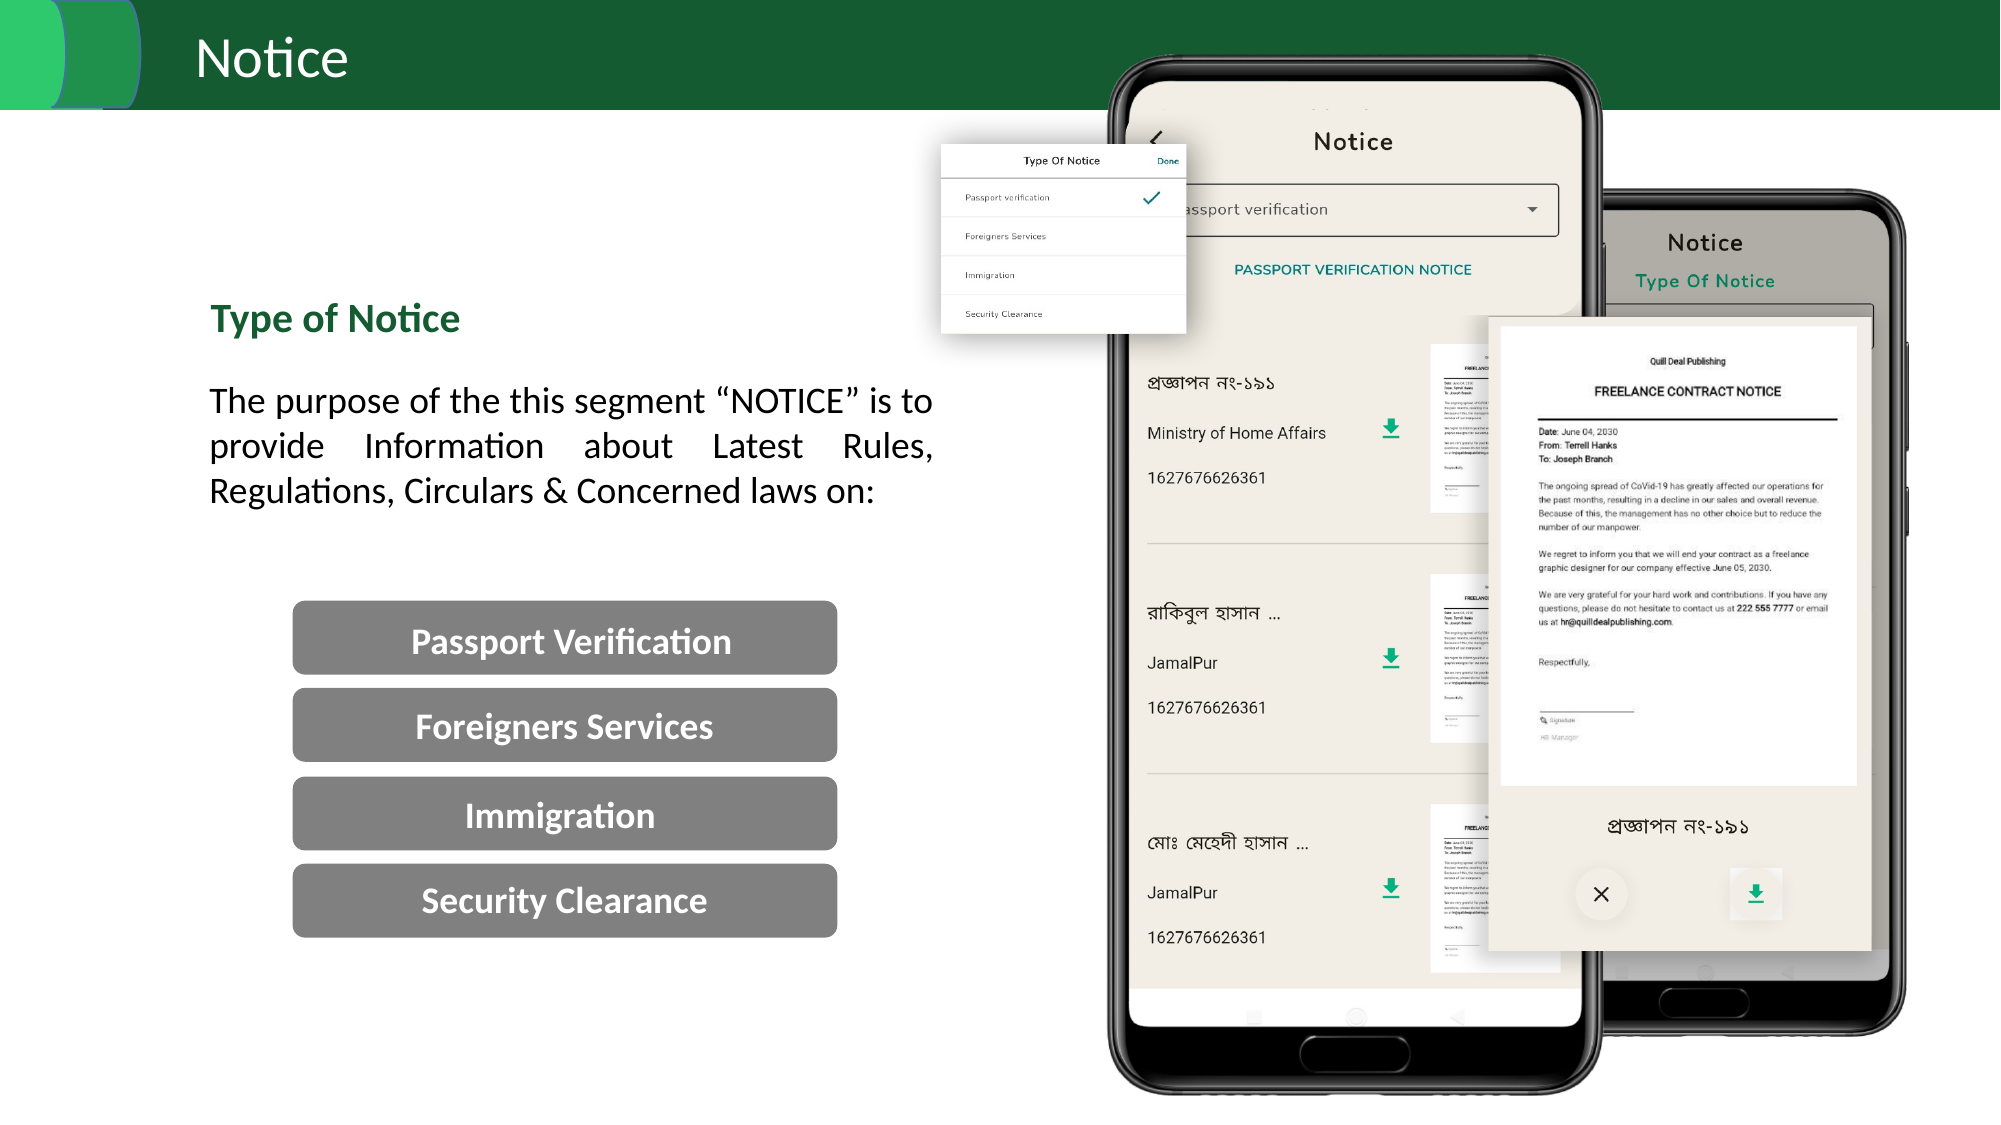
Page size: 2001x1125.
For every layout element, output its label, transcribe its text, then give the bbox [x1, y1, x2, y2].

text_box Type of Notice [195, 283, 476, 349]
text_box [292, 600, 838, 938]
text_box The purpose of the this segment “NOTICE” is to provide Information about Latest Rules, Regulations, Circulars & Concerned laws on: [194, 368, 941, 519]
text_box [51, 0, 142, 109]
text_box Notice [180, 12, 695, 97]
text_box [102, 0, 2000, 111]
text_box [941, 54, 1909, 1096]
text_box [0, 0, 102, 111]
